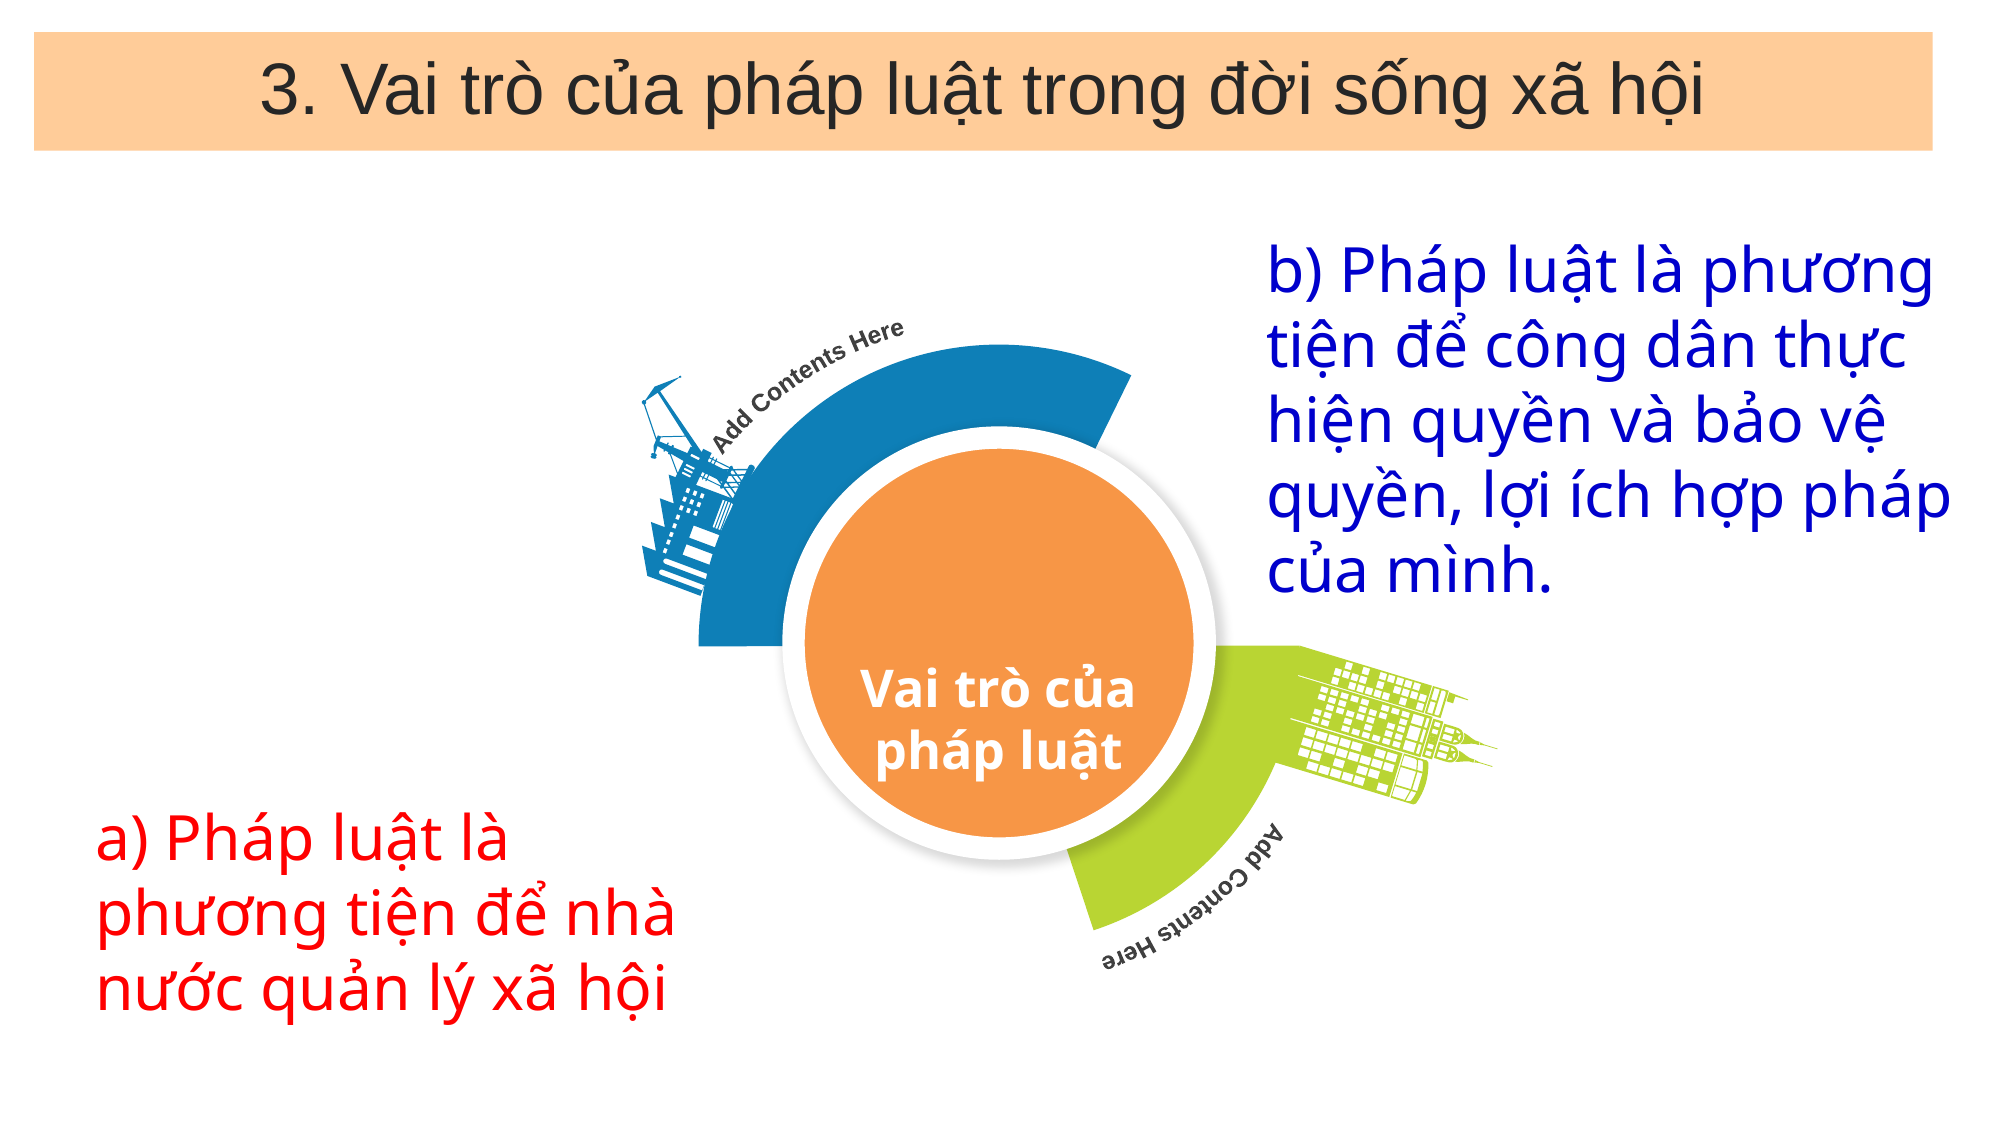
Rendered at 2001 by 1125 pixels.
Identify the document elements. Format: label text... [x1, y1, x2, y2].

text_box [640, 544, 646, 575]
text_box b) Pháp luật là phương tiện để công dân thực hiện quyền và bảo vệ quyền, lợi ích hợp pháp của mình. [1251, 222, 1969, 613]
text_box [640, 397, 646, 415]
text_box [1328, 624, 1448, 844]
list 3. Vai trò của pháp luật trong đời sống xã hội [34, 32, 1933, 151]
text_box a) Pháp luật là phương tiện để nhà nước quản lý xã hội [80, 790, 756, 1031]
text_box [646, 271, 1347, 1024]
